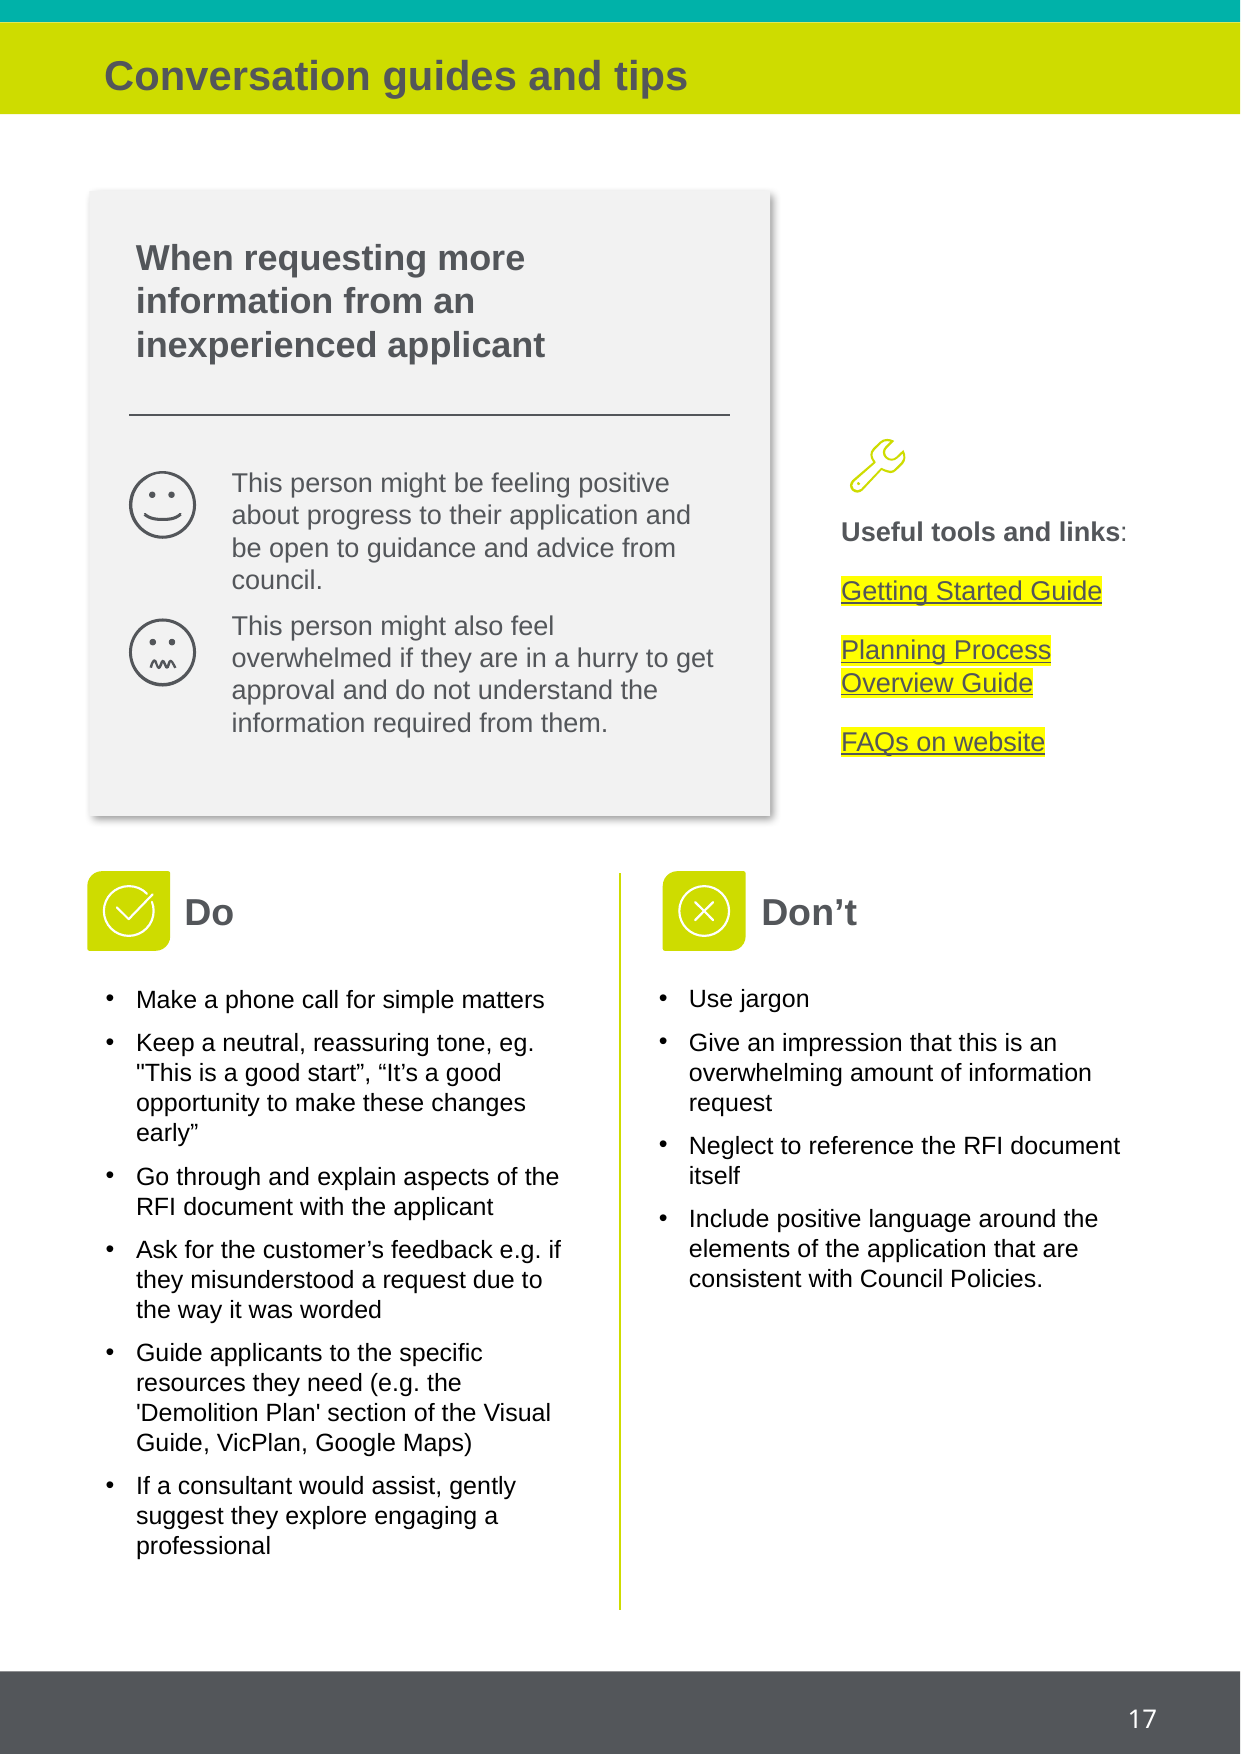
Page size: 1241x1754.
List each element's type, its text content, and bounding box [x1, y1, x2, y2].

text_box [128, 618, 197, 687]
text_box When requesting more information from an inexperienced applicant This person might be feeling positive about progress to their application and be open to guidance and advice from council. This person might also feel overwhelmed if they are in a hurry to get approval and do not understand the information required from them. [121, 227, 736, 821]
text_box Useful tools and links: Getting Started Guide Planning Process Overview Guide FAQs on website [826, 506, 1153, 769]
text_box [87, 189, 772, 818]
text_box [128, 470, 197, 539]
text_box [89, 872, 169, 949]
text_box Make a phone call for simple matters Keep a neutral, reassuring tone, eg. "This is a good start”, “It’s a good opportunity to make these changes early” Go through and explain aspects of the RFI document with the applicant Ask for the customer’s feedback e.g. if they misunderstood a request due to the way it was worded Guide applicants to the specific resources they need (e.g. the 'Demolition Plan' section of the Visual Guide, VicPlan, Google Maps) If a consultant would assist, gently suggest they explore engaging a professional [89, 975, 600, 1644]
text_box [849, 438, 907, 493]
title Conversation guides and tips [104, 50, 1140, 106]
text_box [0, 20, 1241, 116]
text_box Use jargon Give an impression that this is an overwhelming amount of information request Neglect to reference the RFI document itself Include positive language around the elements of the application that are consistent with Council Policies. [643, 975, 1154, 1610]
text_box Do [174, 880, 250, 941]
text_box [664, 872, 744, 949]
text_box 17 [1079, 1695, 1173, 1746]
text_box Don’t [748, 880, 873, 941]
